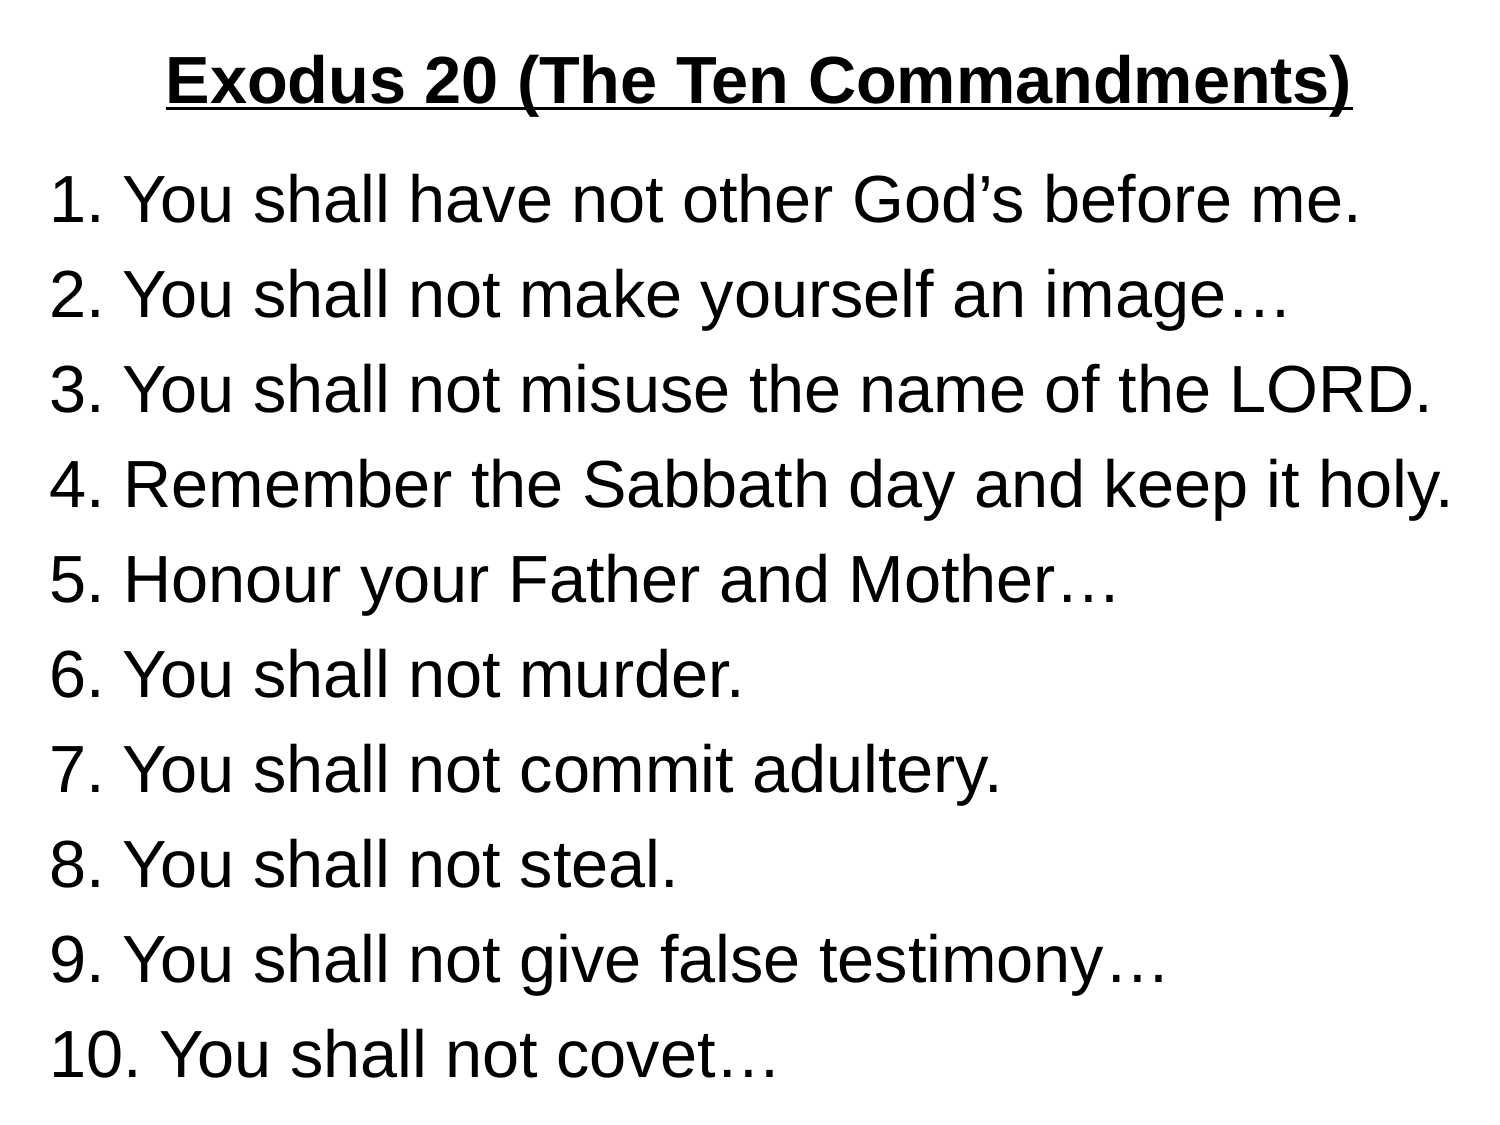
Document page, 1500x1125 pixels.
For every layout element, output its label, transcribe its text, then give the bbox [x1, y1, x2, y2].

text_box Exodus 20 (The Ten Commandments) 1. You shall have not other God’s before me. 2. You shall not make yourself an image… 3. You shall not misuse the name of the LORD. 4. Remember the Sabbath day and keep it holy. 5. Honour your Father and Mother… 6. You shall not murder. 7. You shall not commit adultery. 8. You shall not steal. 9. You shall not give false testimony… 10. You shall not covet… [35, 29, 1484, 1099]
